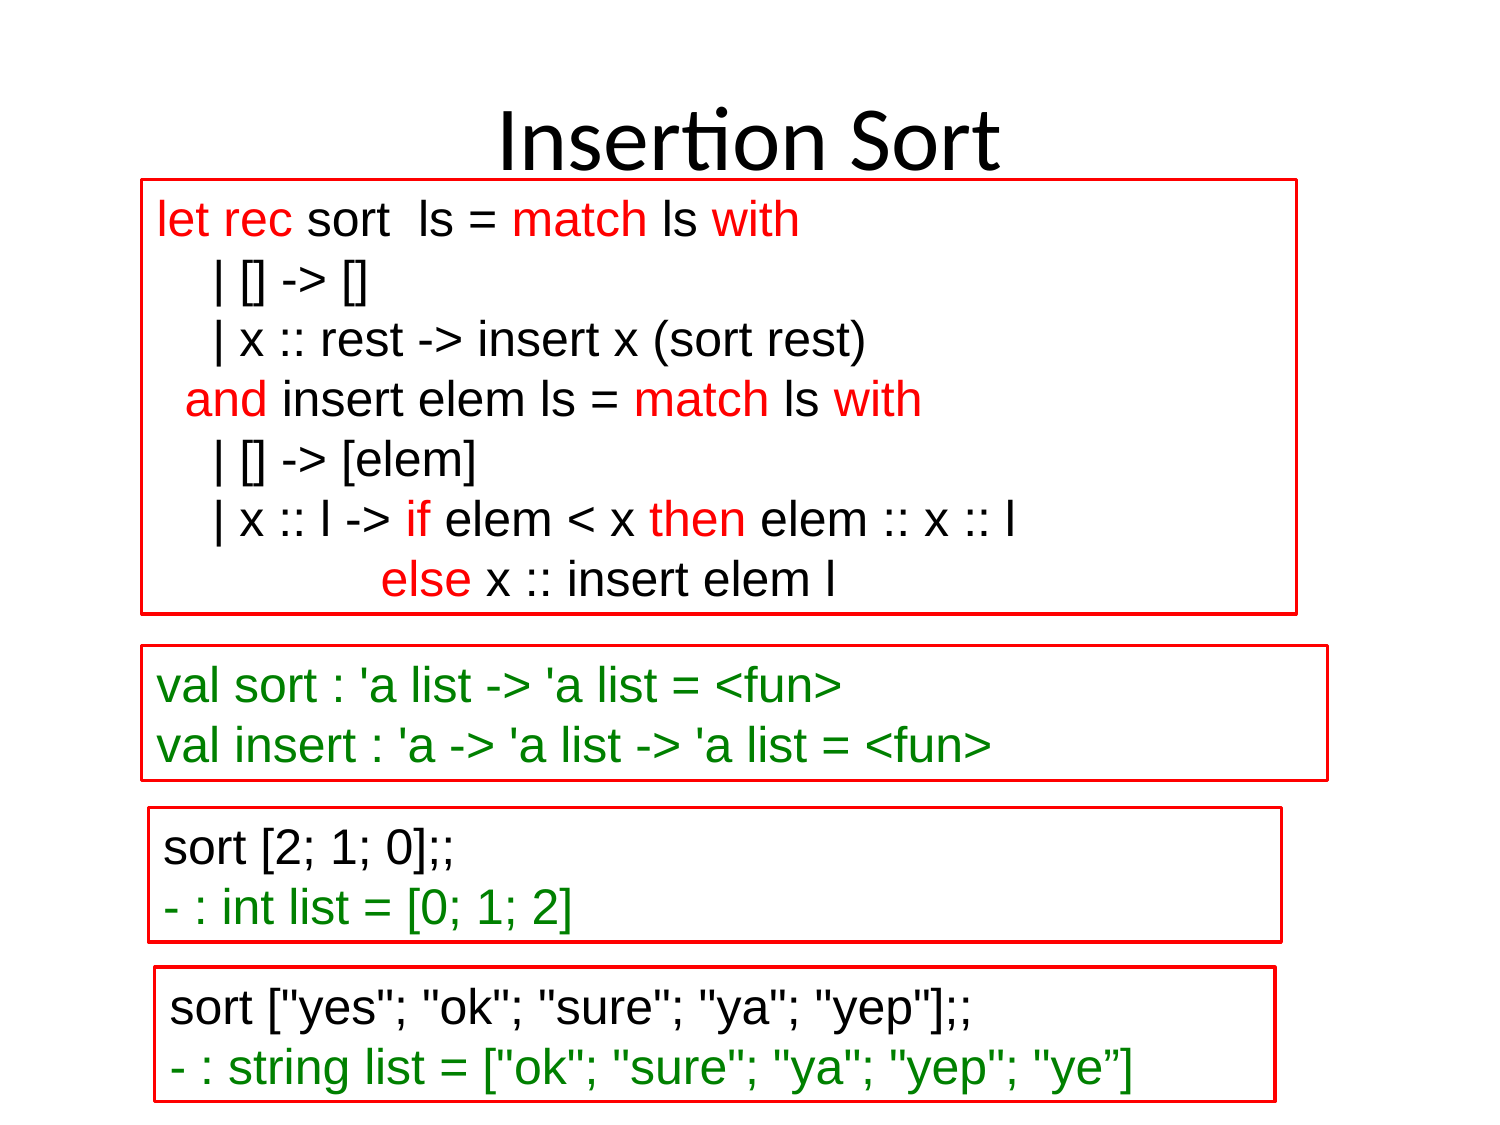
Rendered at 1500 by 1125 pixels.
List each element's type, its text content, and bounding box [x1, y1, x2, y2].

text_box val sort : 'a list -> 'a list = <fun> val insert : 'a -> 'a list -> 'a list = <fun> [141, 645, 1328, 781]
text_box let rec sort ls = match ls with | [] -> [] | x :: rest -> insert x (sort rest) and insert elem ls = match ls with | [] -> [elem] | x :: l -> if elem < x then elem :: x :: l else x :: insert elem l [141, 179, 1297, 614]
text_box sort [2; 1; 0];; - : int list = [0; 1; 2] [148, 807, 1282, 943]
text_box sort ["yes"; "ok"; "sure"; "ya"; "yep"];; - : string list = ["ok"; "sure"; "ya"; "yep"; "ye”] [154, 967, 1275, 1102]
title Insertion Sort [75, 40, 1425, 228]
